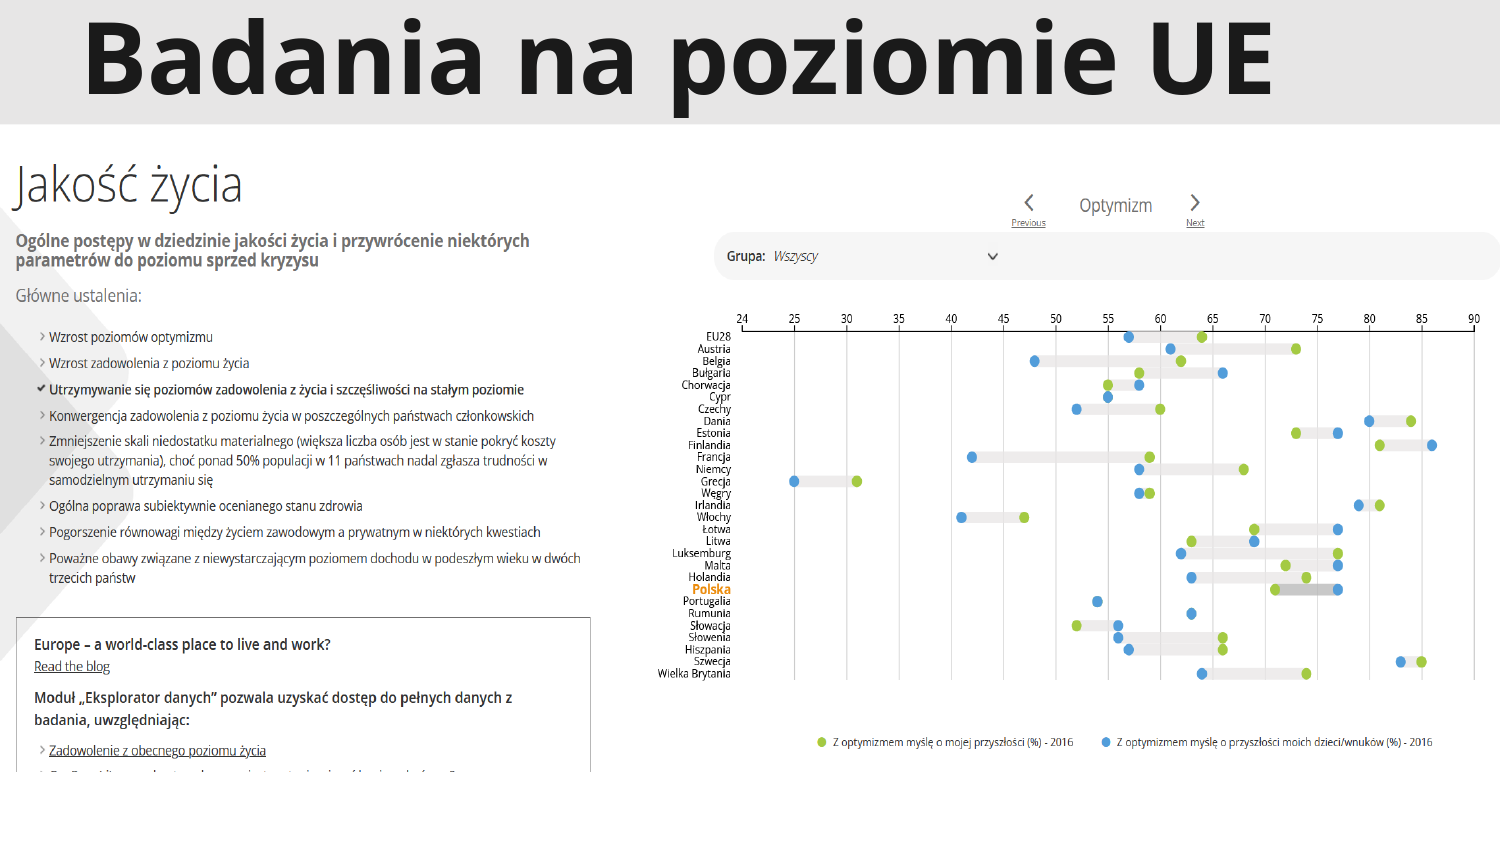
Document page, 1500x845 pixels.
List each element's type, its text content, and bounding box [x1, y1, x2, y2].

title Badania na poziomie UE [65, 0, 1500, 125]
picture [0, 148, 1500, 772]
